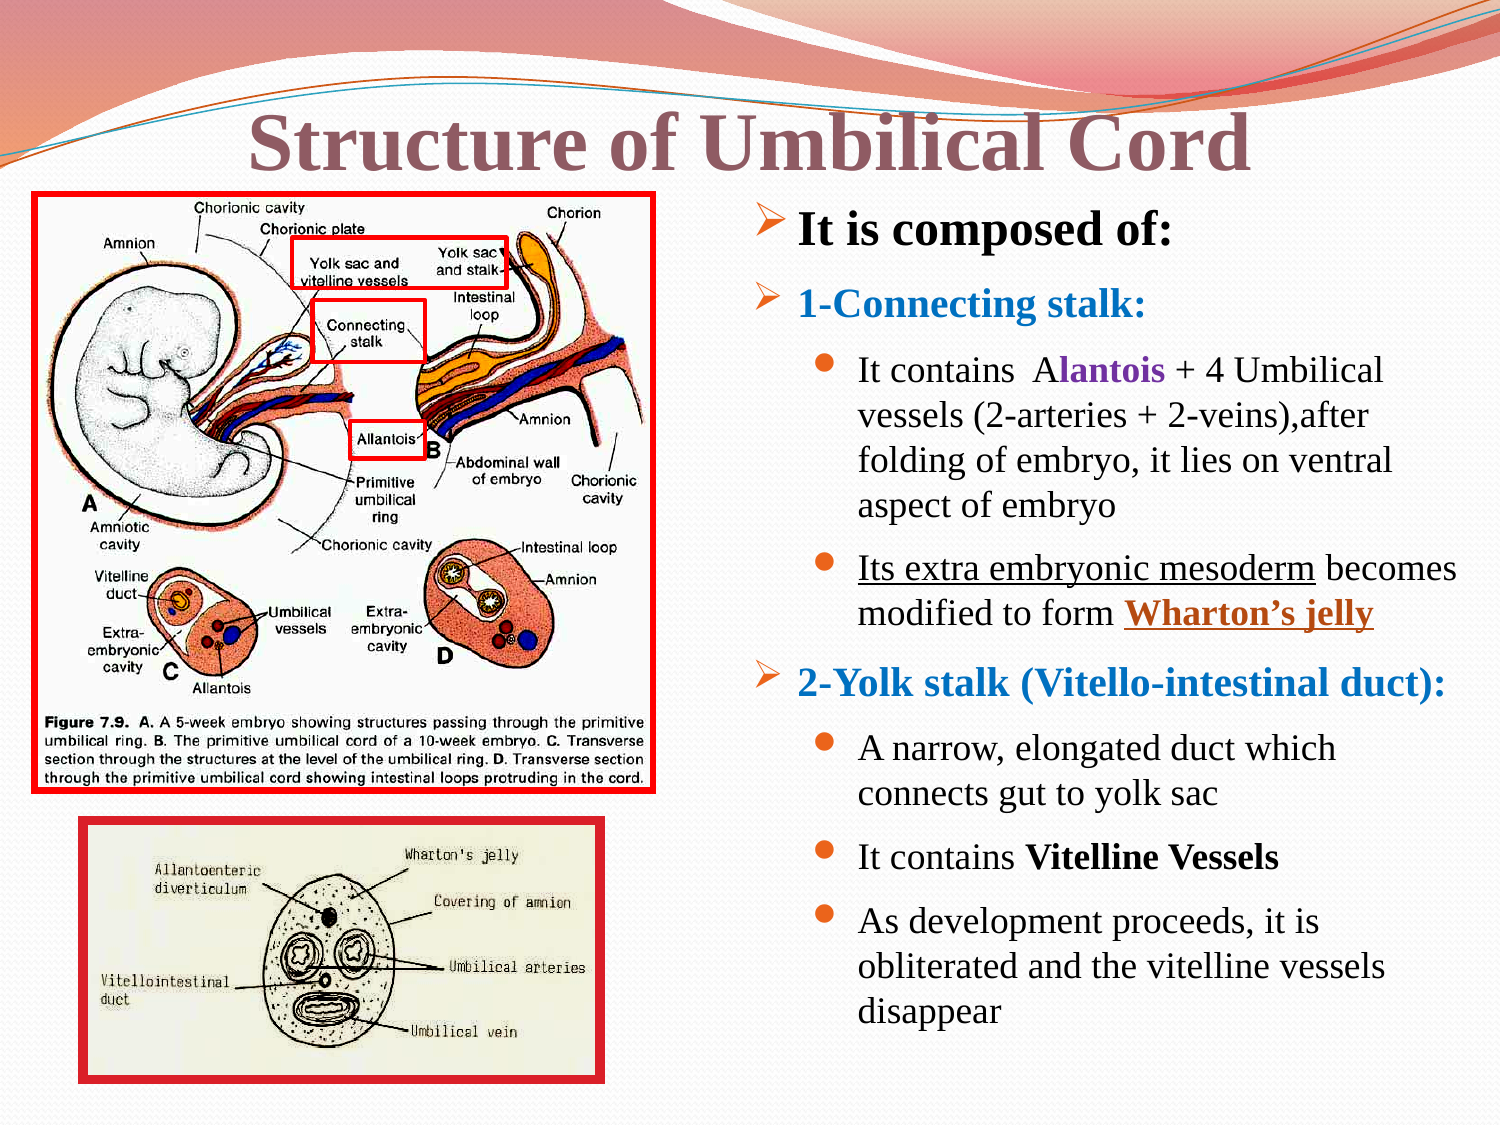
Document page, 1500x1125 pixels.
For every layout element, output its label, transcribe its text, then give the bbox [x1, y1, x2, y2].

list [37, 197, 651, 788]
list It is composed of: 1-Connecting stalk: It contains Alantois + 4 Umbilical vessels (2-arteries + 2-veins),after folding of embryo, it lies on ventral aspect of embryo Its extra embryonic mesoderm becomes modified to form Wharton’s jelly 2-Yolk stalk (Vitello-intestinal duct): A narrow, elongated duct which connects gut to yolk sac It contains Vitelline Vessels As development proceeds, it is obliterated and the vitelline vessels disappear [737, 187, 1488, 1063]
title Structure of Umbilical Cord [74, 62, 1426, 188]
picture [87, 824, 596, 1076]
